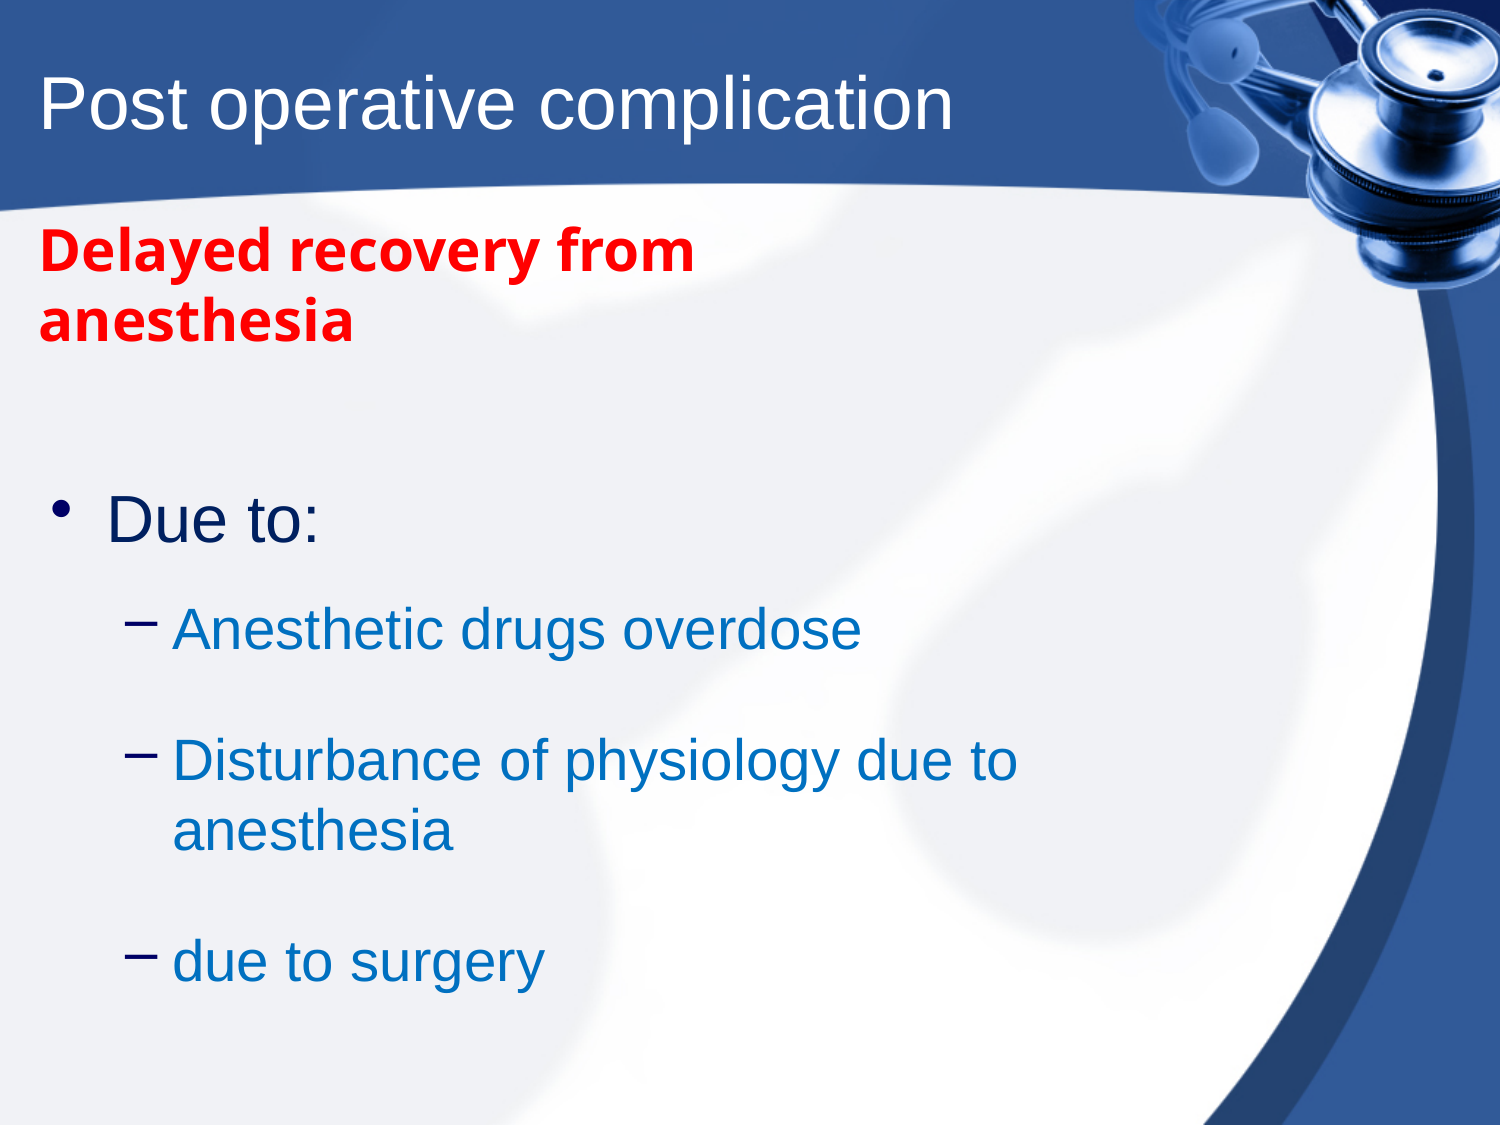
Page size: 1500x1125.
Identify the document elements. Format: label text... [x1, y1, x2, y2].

title Delayed recovery from anesthesia [23, 234, 1035, 354]
text_box Post operative complication [23, 35, 1254, 164]
picture [0, 0, 1500, 1125]
list Due to: Anesthetic drugs overdose Disturbance of physiology due to anesthesia due to surgery [34, 468, 1101, 1055]
